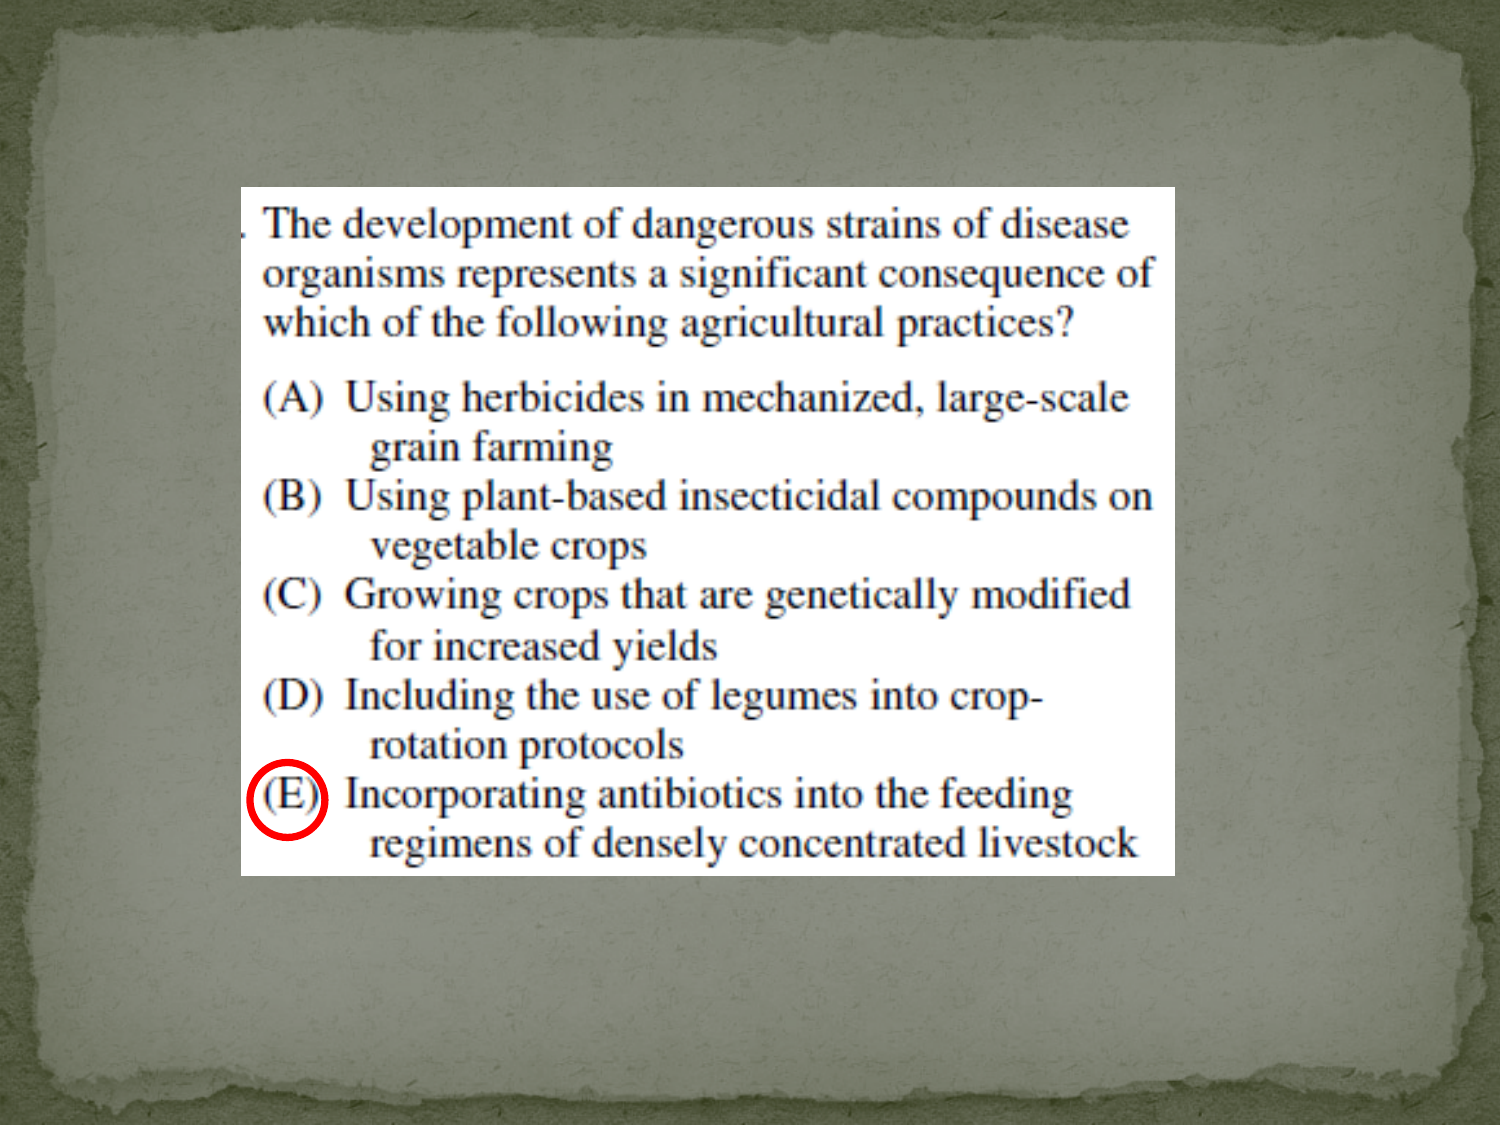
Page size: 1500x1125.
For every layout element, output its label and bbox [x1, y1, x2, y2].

picture [241, 187, 1176, 876]
